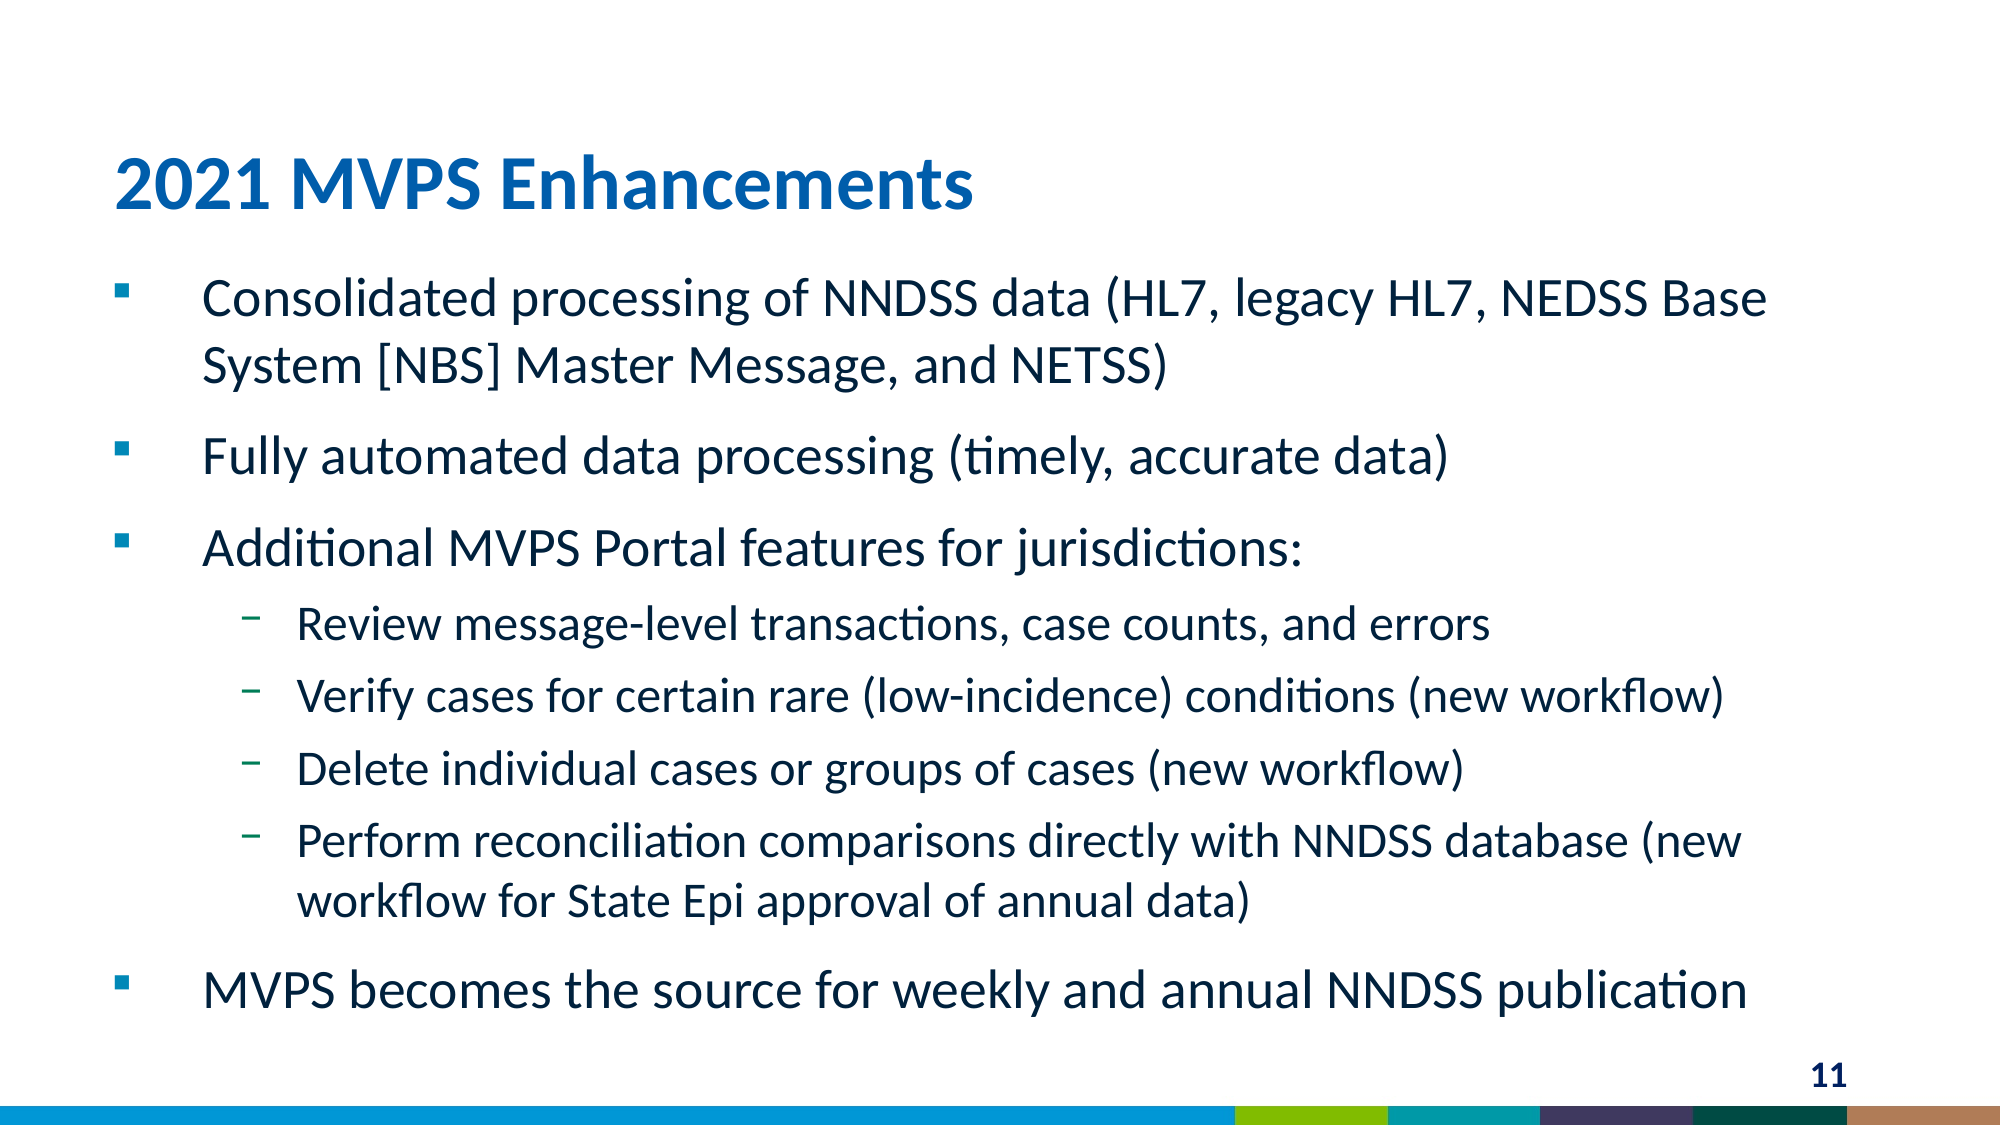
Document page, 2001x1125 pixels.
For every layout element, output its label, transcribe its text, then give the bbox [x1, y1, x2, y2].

title 2021 MVPS Enhancements [99, 45, 1900, 233]
list Consolidated processing of NNDSS data (HL7, legacy HL7, NEDSS Base System [NBS] Master Message, and NETSS) Fully automated data processing (timely, accurate data) Additional MVPS Portal features for jurisdictions: Review message-level transactions, case counts, and errors Verify cases for certain rare (low-incidence) conditions (new workflow) Delete individual cases or groups of cases (new workflow) Perform reconciliation comparisons directly with NNDSS database (new workflow for State Epi approval of annual data) MVPS becomes the source for weekly and annual NNDSS publication [37, 253, 1838, 985]
picture [0, 1096, 2000, 1125]
slide_number 11 [1412, 1042, 1863, 1103]
